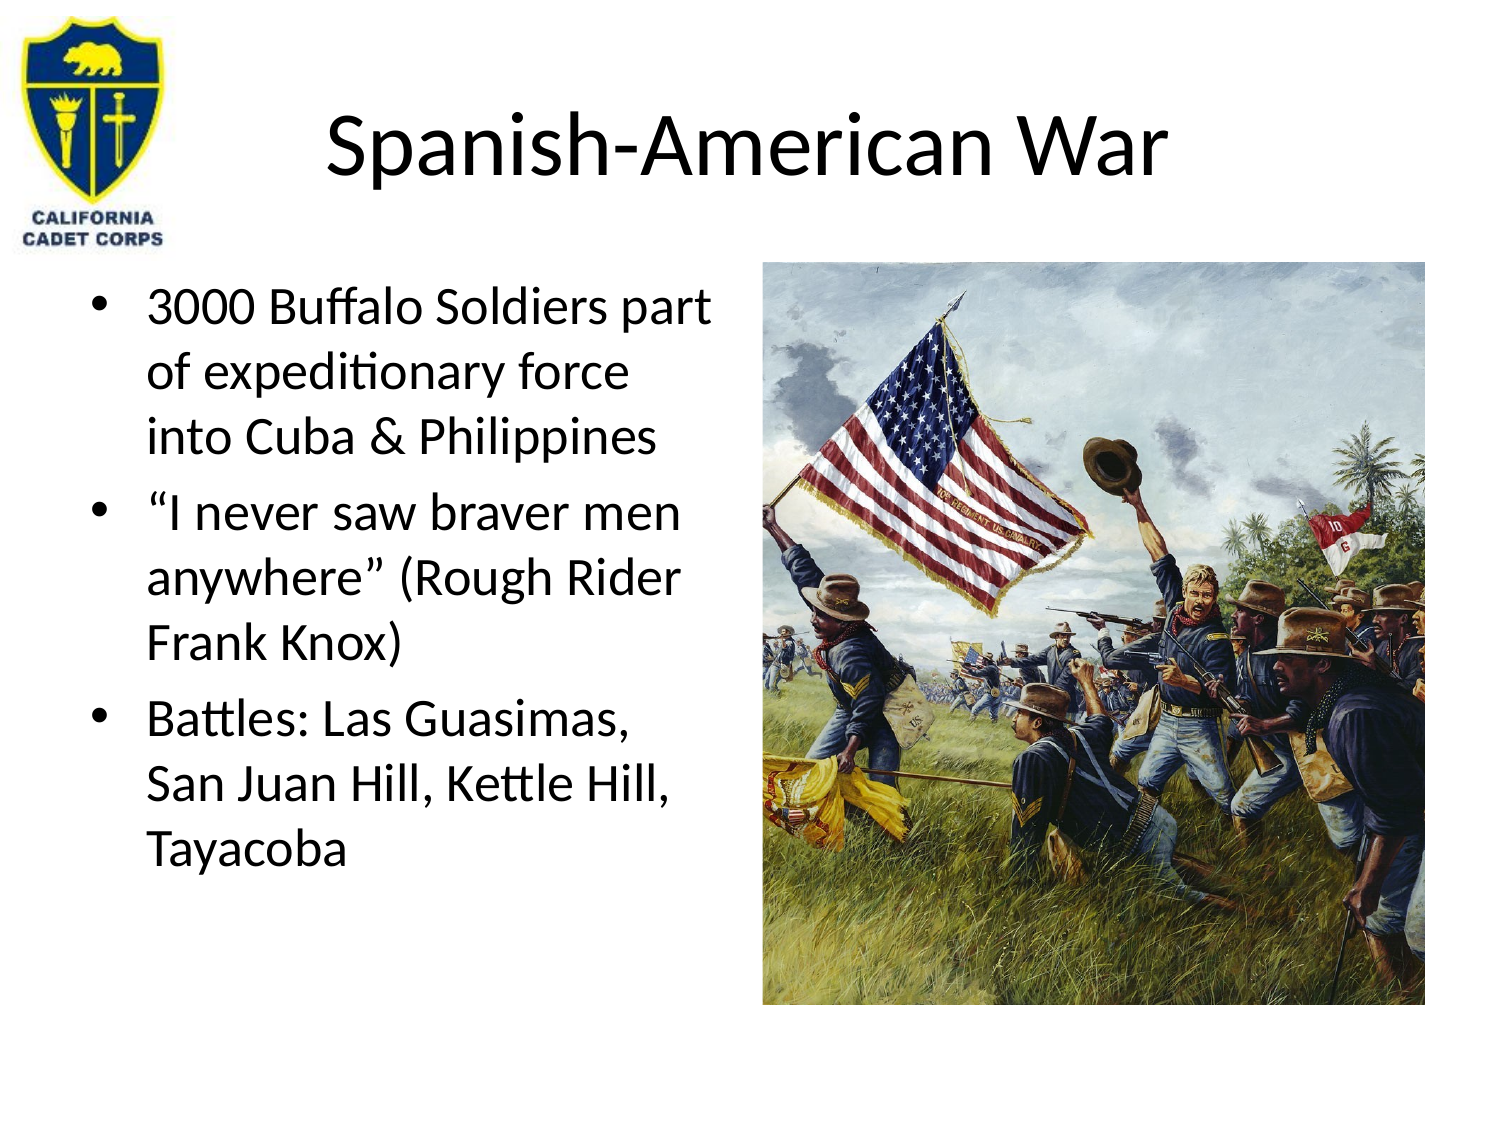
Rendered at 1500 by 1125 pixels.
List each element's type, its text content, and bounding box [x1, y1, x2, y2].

picture [762, 262, 1426, 1006]
title Spanish-American War [186, 45, 1312, 233]
list 3000 Buffalo Soldiers part of expeditionary force into Cuba & Philippines “I never saw braver men anywhere” (Rough Rider Frank Knox) Battles: Las Guasimas, San Juan Hill, Kettle Hill, Tayacoba [75, 262, 738, 1005]
picture [0, 16, 186, 261]
